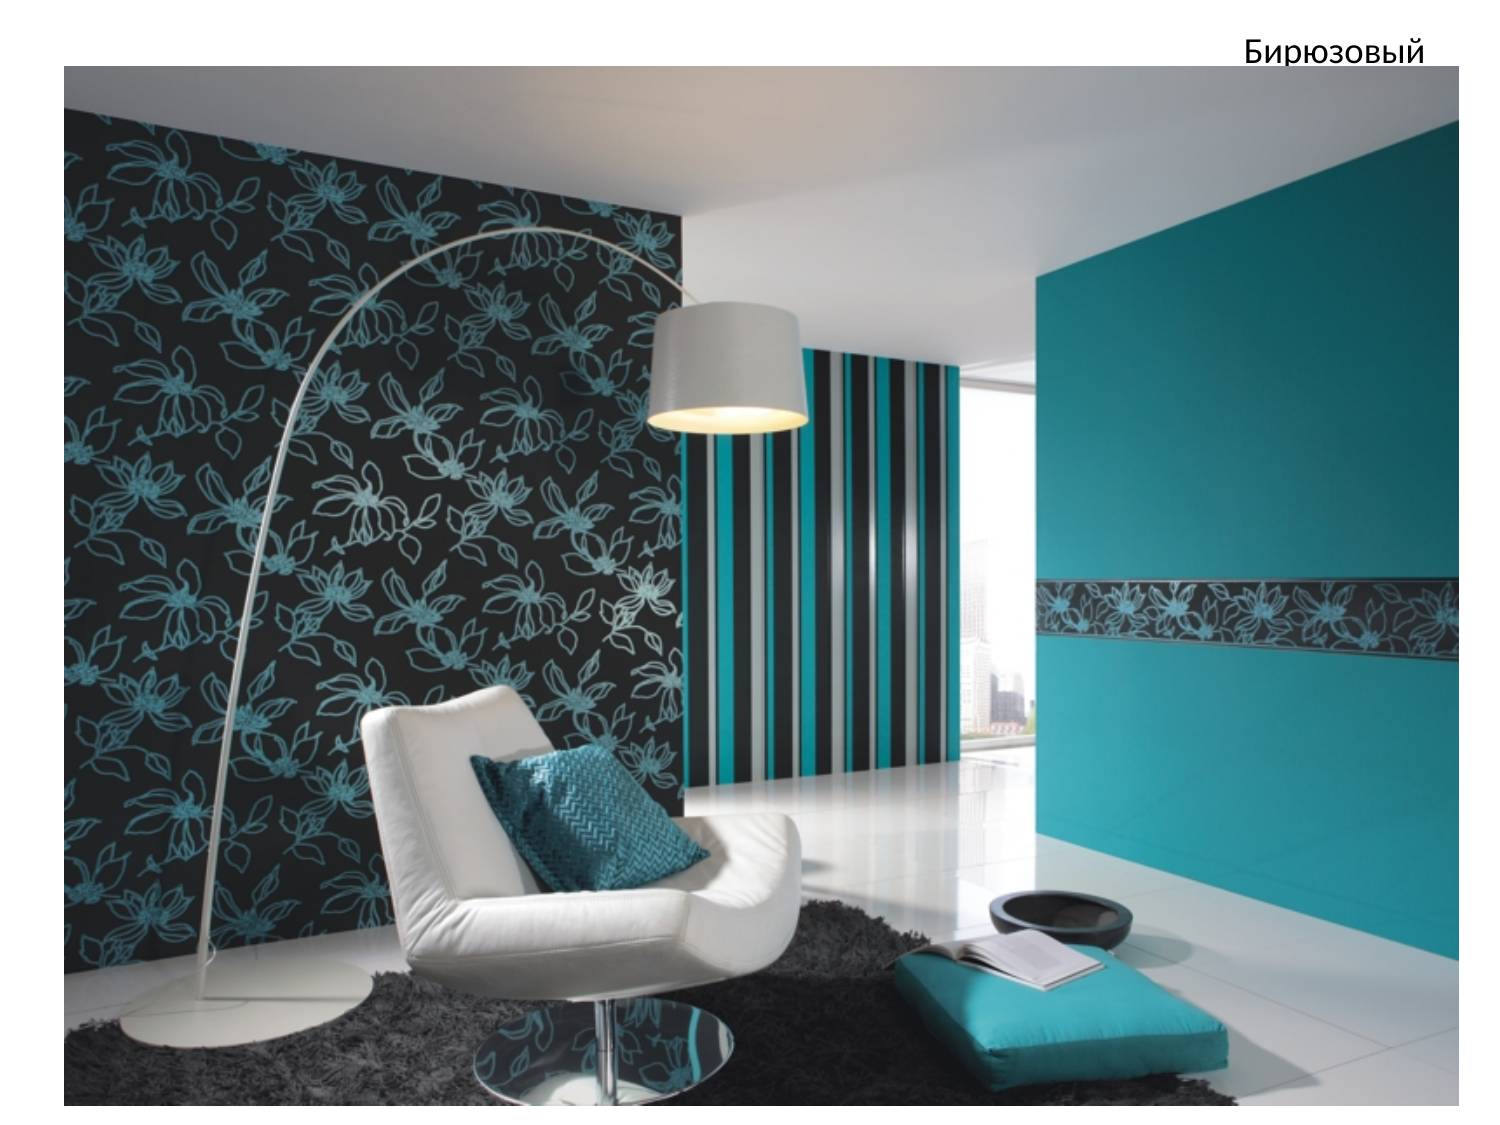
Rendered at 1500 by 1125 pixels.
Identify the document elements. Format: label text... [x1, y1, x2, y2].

picture [64, 66, 1459, 1107]
title Бирюзовый [1210, 19, 1459, 65]
